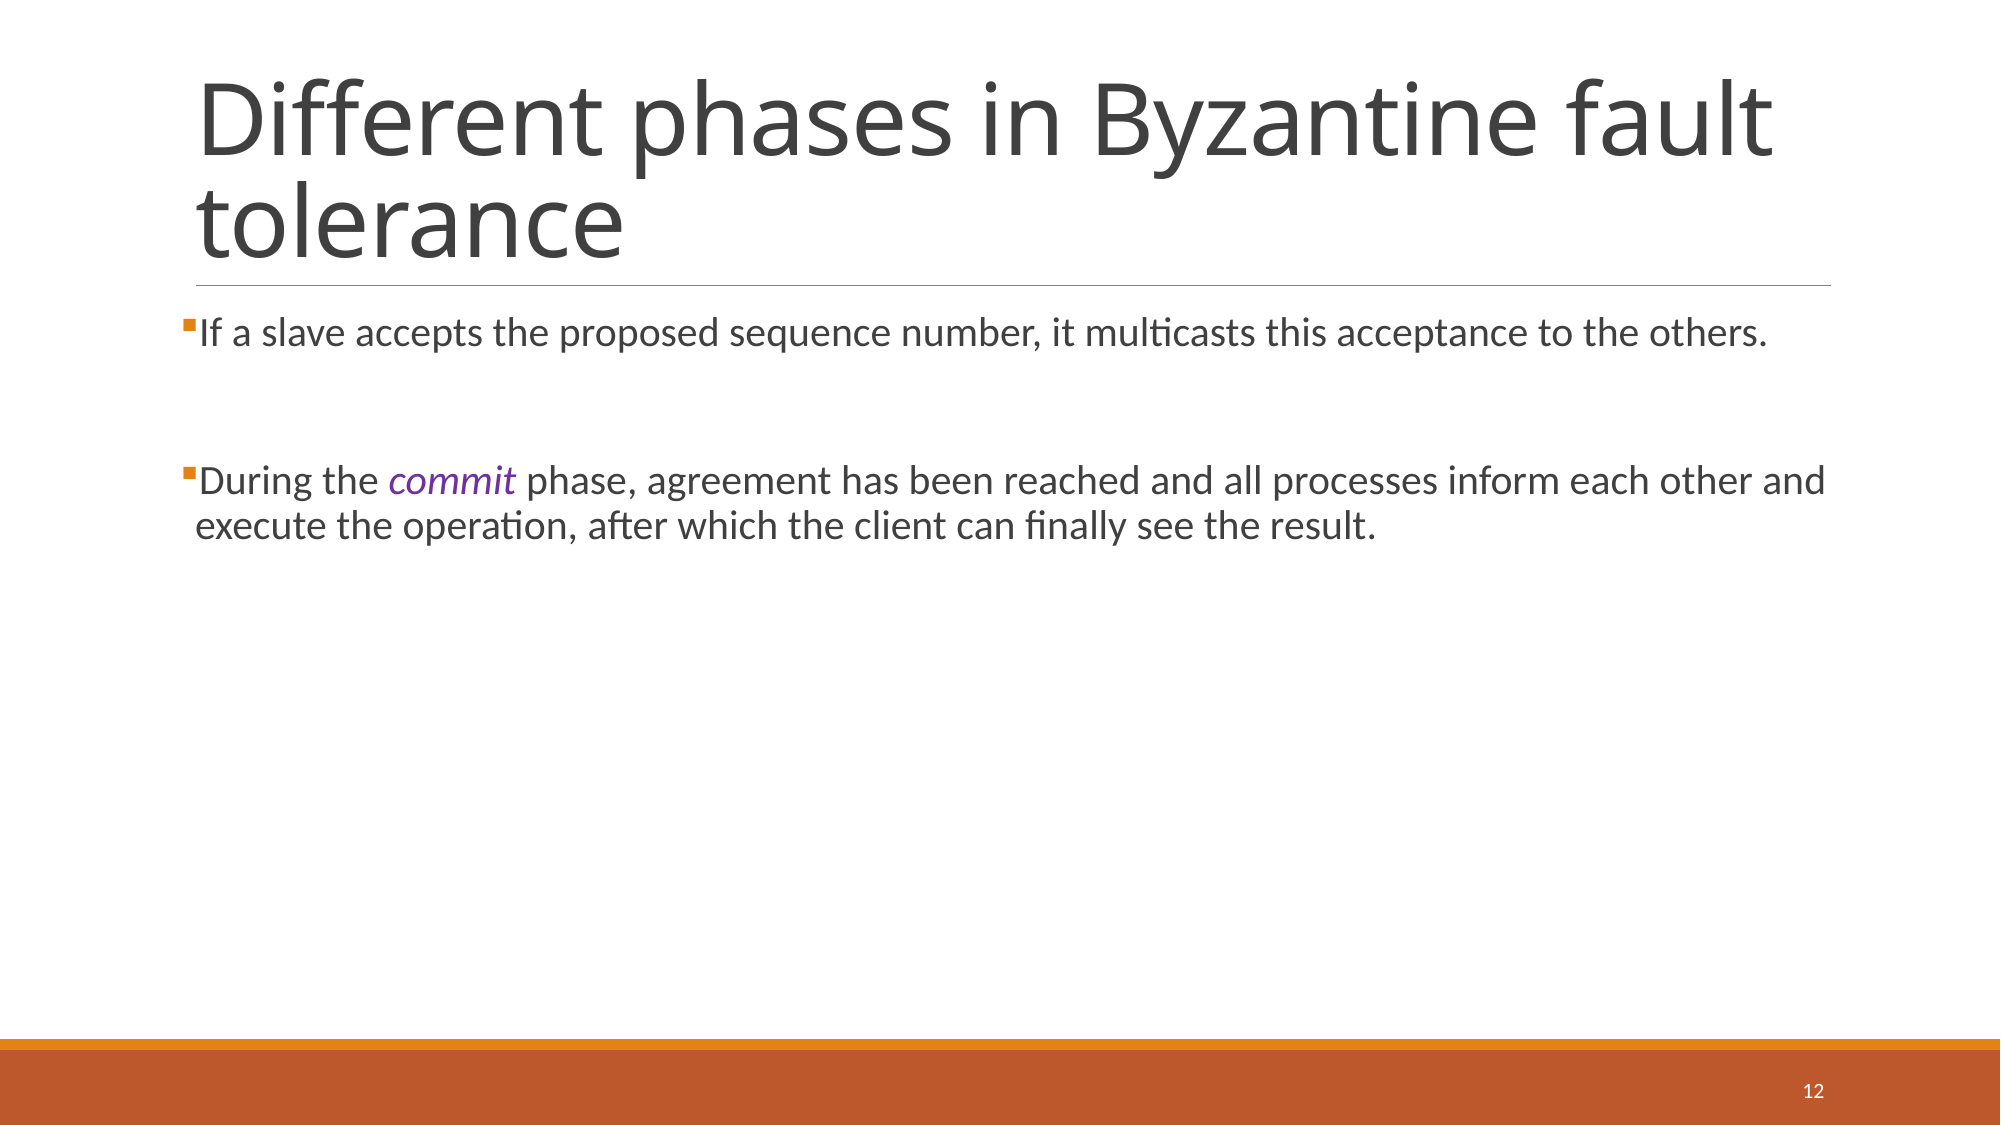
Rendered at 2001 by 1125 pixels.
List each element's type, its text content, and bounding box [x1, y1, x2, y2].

slide_number 12 [1624, 1059, 1840, 1120]
list If a slave accepts the proposed sequence number, it multicasts this acceptance to the others. During the commit phase, agreement has been reached and all processes inform each other and execute the operation, after which the client can finally see the result. [180, 302, 1830, 963]
title Different phases in Byzantine fault tolerance [180, 47, 1830, 285]
